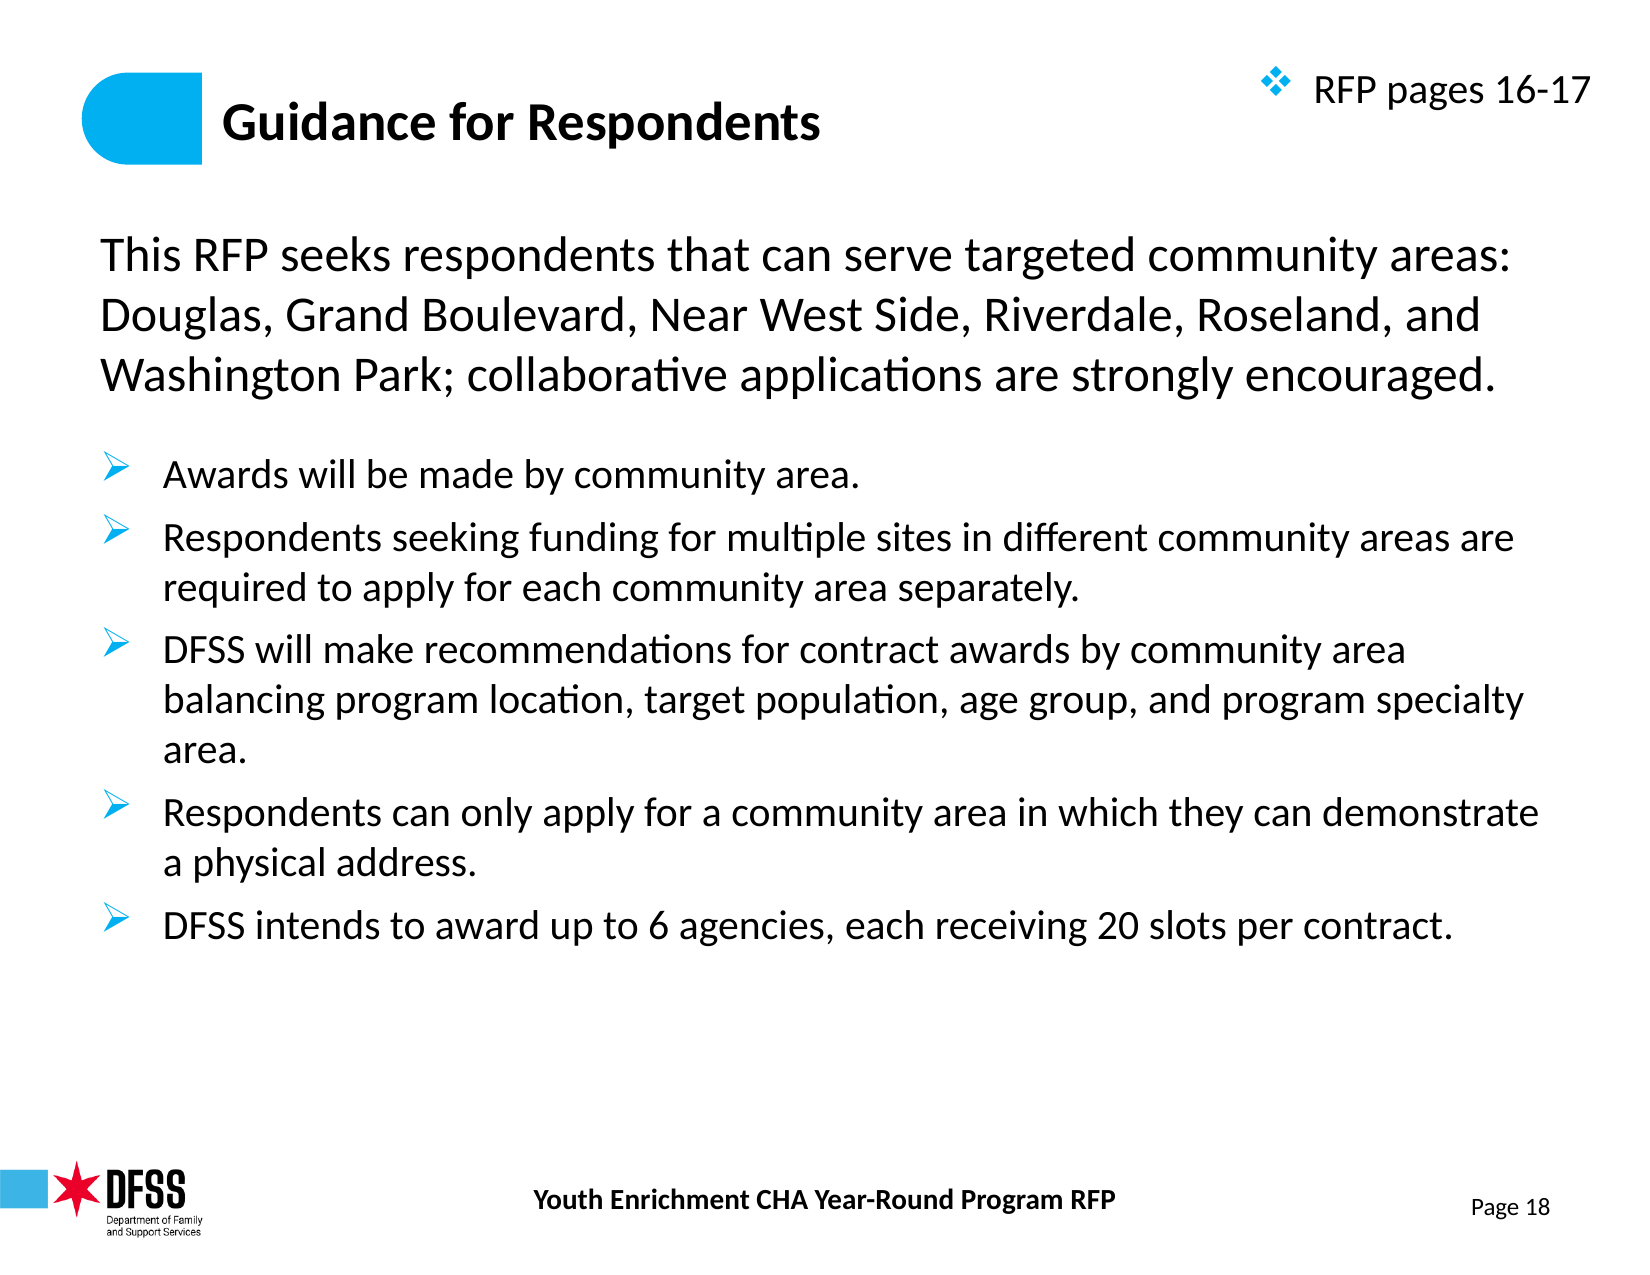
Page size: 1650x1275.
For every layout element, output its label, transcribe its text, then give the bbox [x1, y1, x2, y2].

list This RFP seeks respondents that can serve targeted community areas: Douglas, Grand Boulevard, Near West Side, Riverdale, Roseland, and Washington Park; collaborative applications are strongly encouraged. Awards will be made by community area. Respondents seeking funding for multiple sites in different community areas are required to apply for each community area separately. DFSS will make recommendations for contract awards by community area balancing program location, target population, age group, and program specialty area. Respondents can only apply for a community area in which they can demonstrate a physical address. DFSS intends to award up to 6 agencies, each receiving 20 slots per contract. [83, 883, 1568, 1130]
text_box Youth Enrichment CHA Year-Round Program RFP [272, 1148, 1378, 1248]
list This RFP seeks respondents that can serve targeted community areas: Douglas, Grand Boulevard, Near West Side, Riverdale, Roseland, and Washington Park; collaborative applications are strongly encouraged. Awards will be made by community area. Respondents seeking funding for multiple sites in different community areas are required to apply for each community area separately. DFSS will make recommendations for contract awards by community area balancing program location, target population, age group, and program specialty area. Respondents can only apply for a community area in which they can demonstrate a physical address. DFSS intends to award up to 6 agencies, each receiving 20 slots per contract. [83, 213, 1568, 807]
picture [0, 1158, 207, 1240]
text_box RFP pages 16-17 [1242, 54, 1650, 119]
slide_number Page 18 [1182, 1181, 1568, 1250]
title Guidance for Respondents [206, 76, 1568, 160]
text_box [0, 807, 1650, 883]
